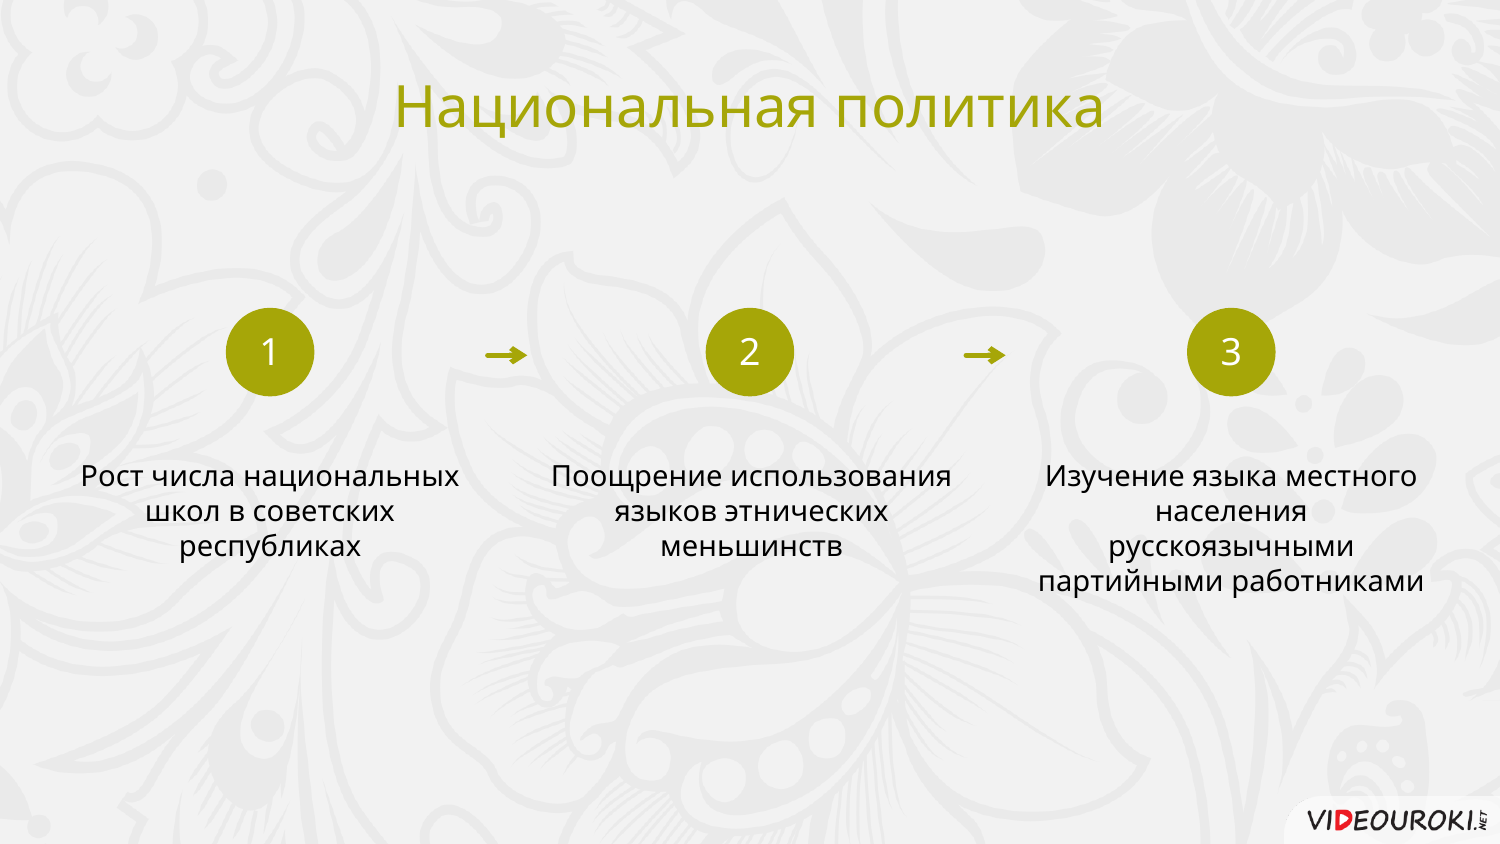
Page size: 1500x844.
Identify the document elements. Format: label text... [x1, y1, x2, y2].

text_box Поощрение использования языков этнических меньшинств [517, 450, 986, 570]
text_box Изучение языка местного населения русскоязычными партийными работниками [1013, 450, 1450, 605]
picture [0, 0, 1500, 844]
text_box 1 [224, 306, 316, 398]
text_box 3 [1185, 306, 1277, 398]
text_box 2 [704, 306, 796, 398]
text_box Рост числа национальных школ в советских республиках [62, 450, 479, 570]
text_box Национальная политика [58, 61, 1442, 147]
